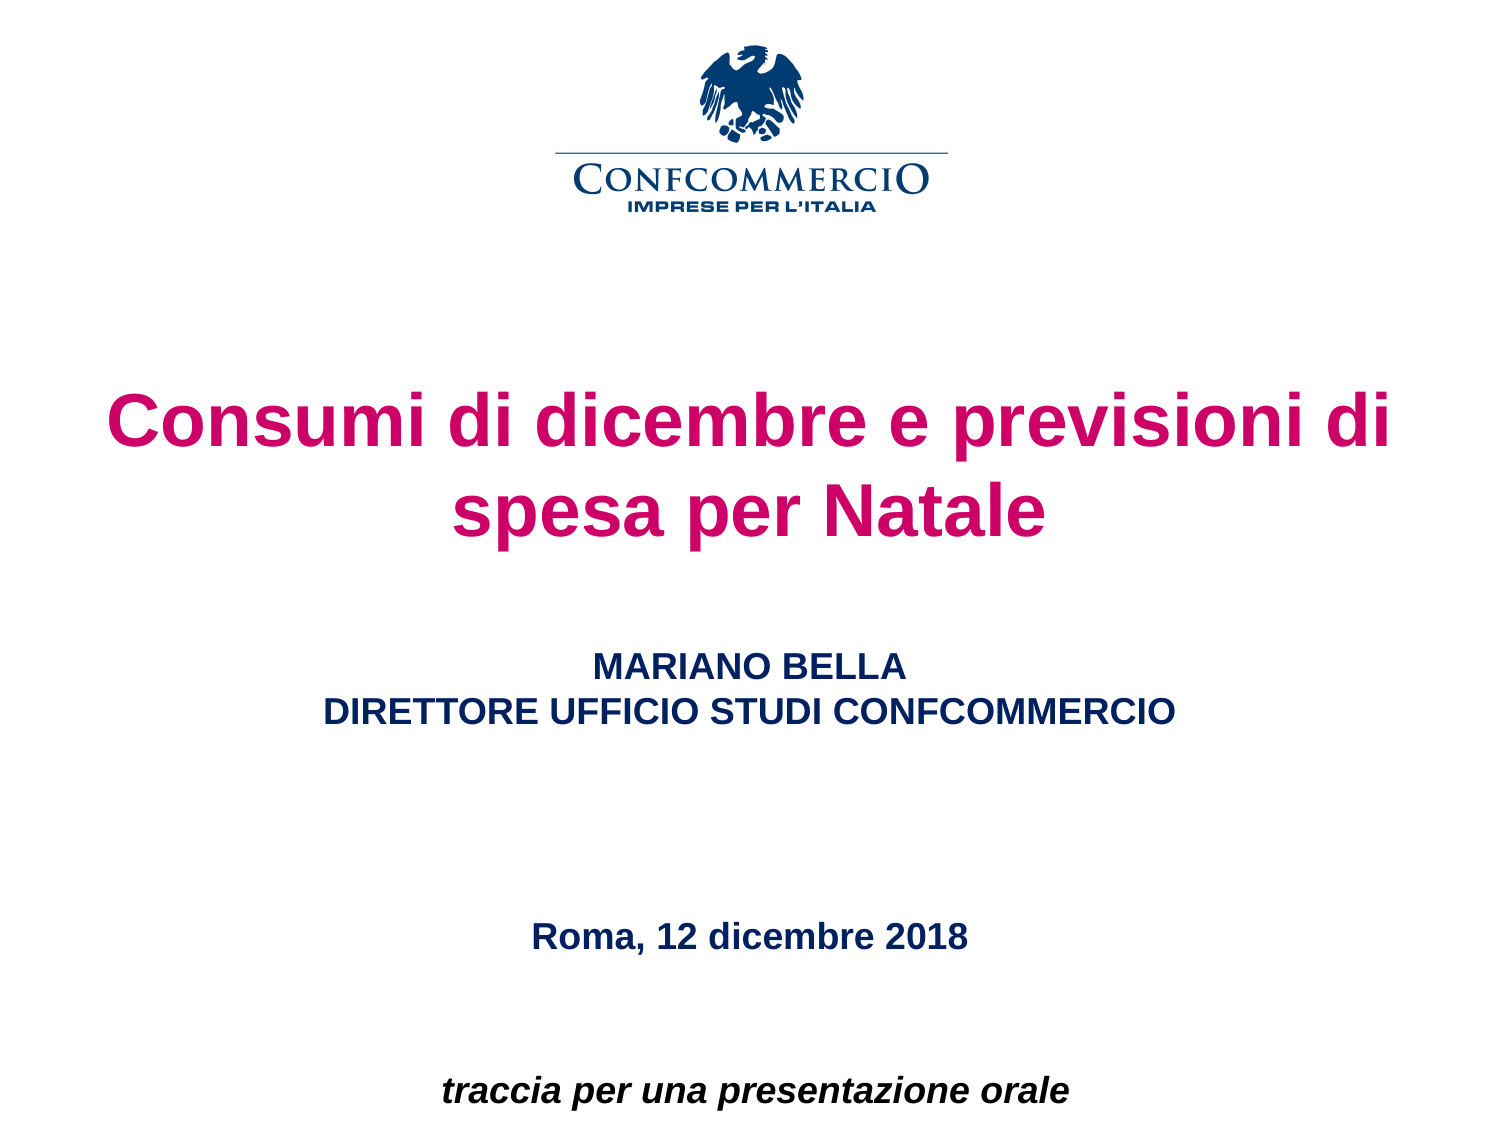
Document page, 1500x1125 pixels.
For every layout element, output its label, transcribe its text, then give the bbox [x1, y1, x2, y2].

text_box traccia per una presentazione orale [312, 1058, 1199, 1119]
text_box Consumi di dicembre e previsioni di spesa per Natale MARIANO BELLA DIRETTORE UFFICIO STUDI CONFCOMMERCIO Roma, 12 dicembre 2018 [64, 184, 1436, 965]
picture [551, 42, 952, 221]
